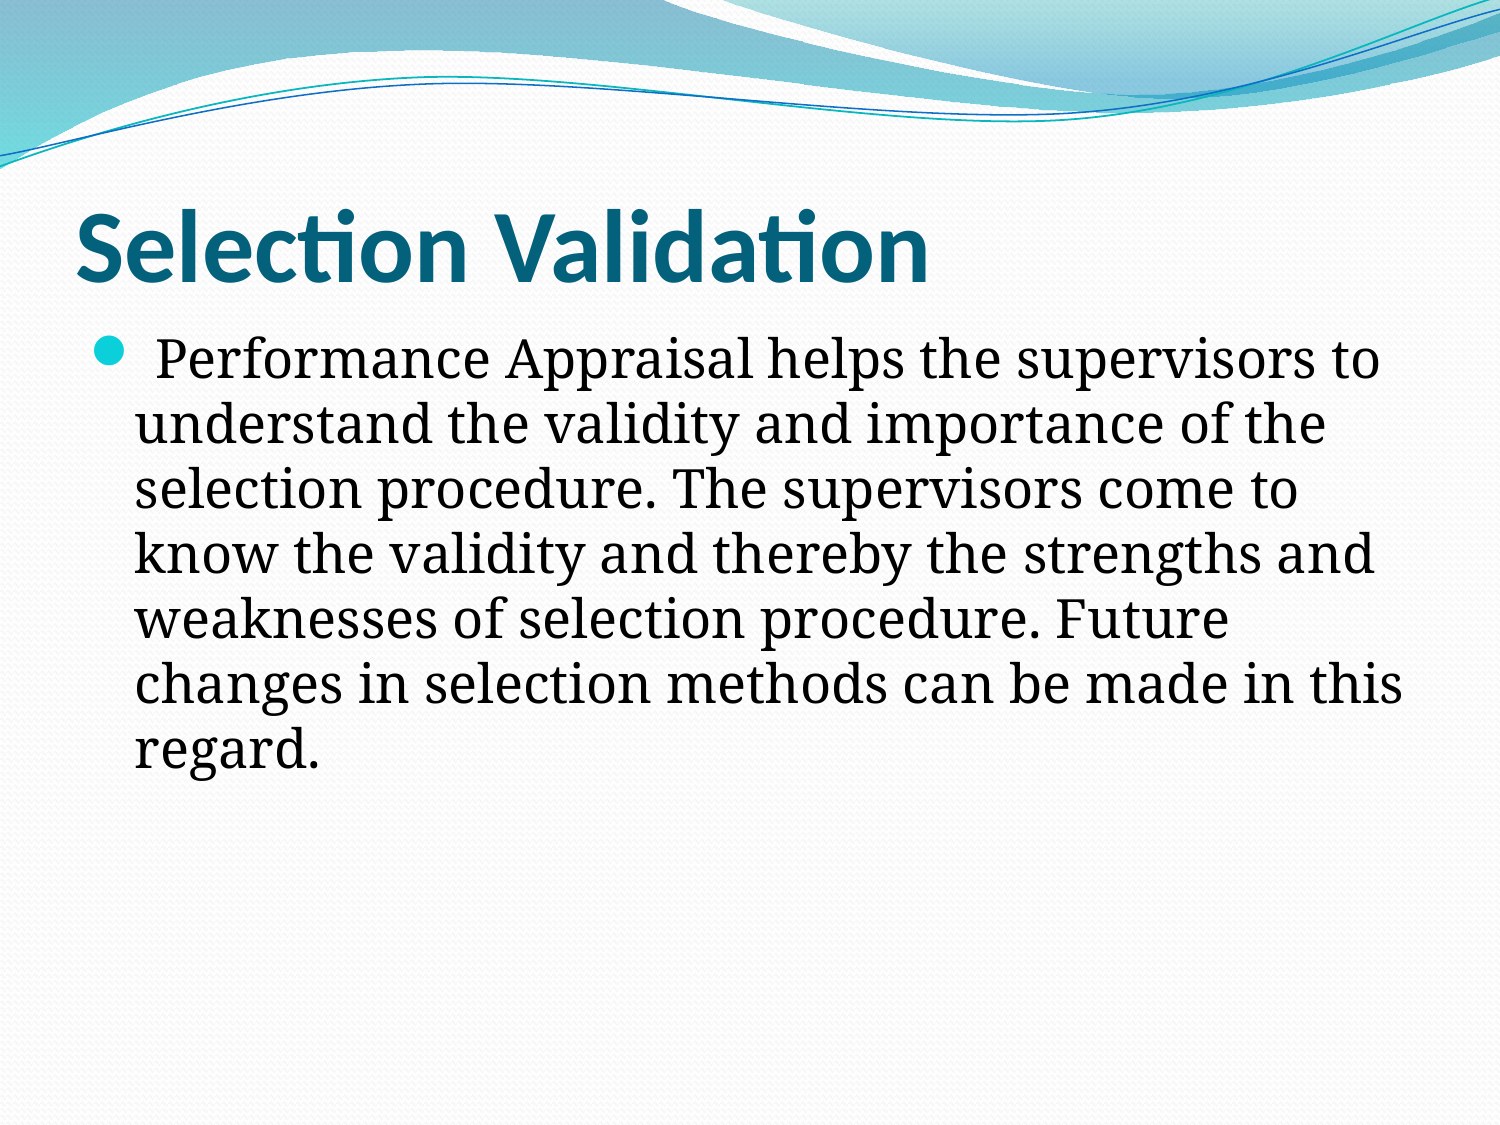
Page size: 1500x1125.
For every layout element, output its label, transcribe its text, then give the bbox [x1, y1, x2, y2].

title Selection Validation [75, 115, 1425, 303]
list Performance Appraisal helps the supervisors to understand the validity and importance of the selection procedure. The supervisors come to know the validity and thereby the strengths and weaknesses of selection procedure. Future changes in selection methods can be made in this regard. [75, 317, 1425, 1038]
